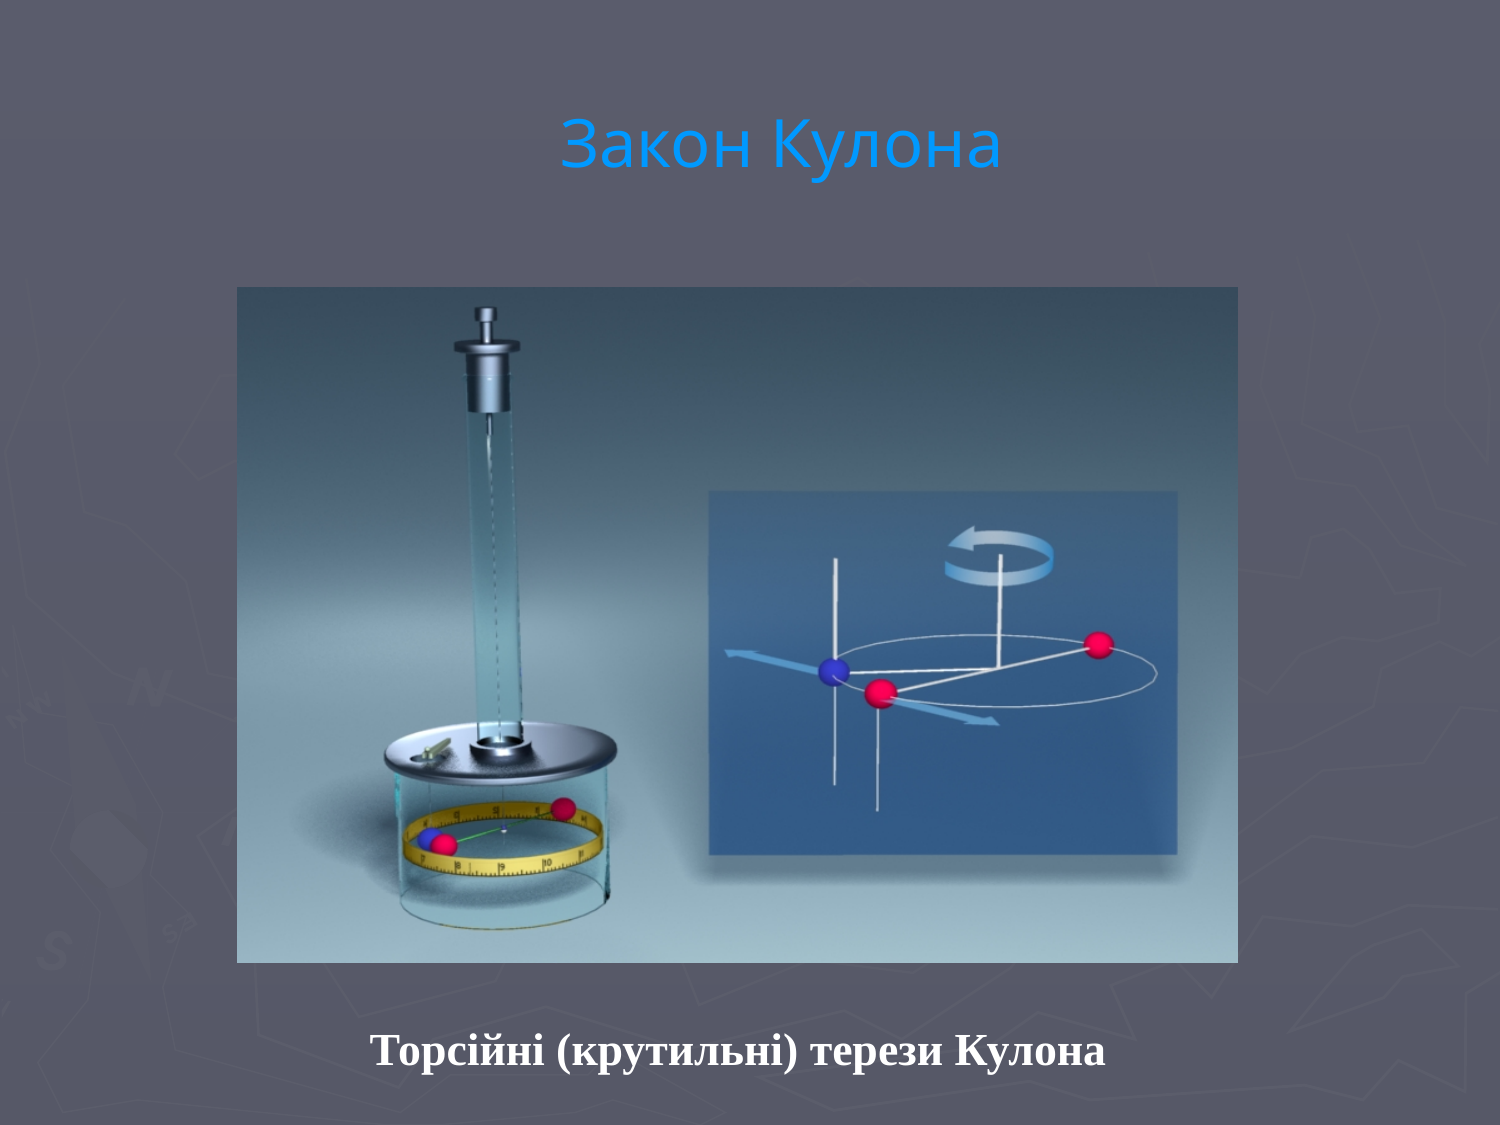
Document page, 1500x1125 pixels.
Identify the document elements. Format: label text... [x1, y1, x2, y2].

title Закон Кулона [321, 66, 1139, 214]
text_box Торсійні (крутильні) терези Кулона [200, 1012, 1288, 1083]
picture [237, 287, 1238, 963]
